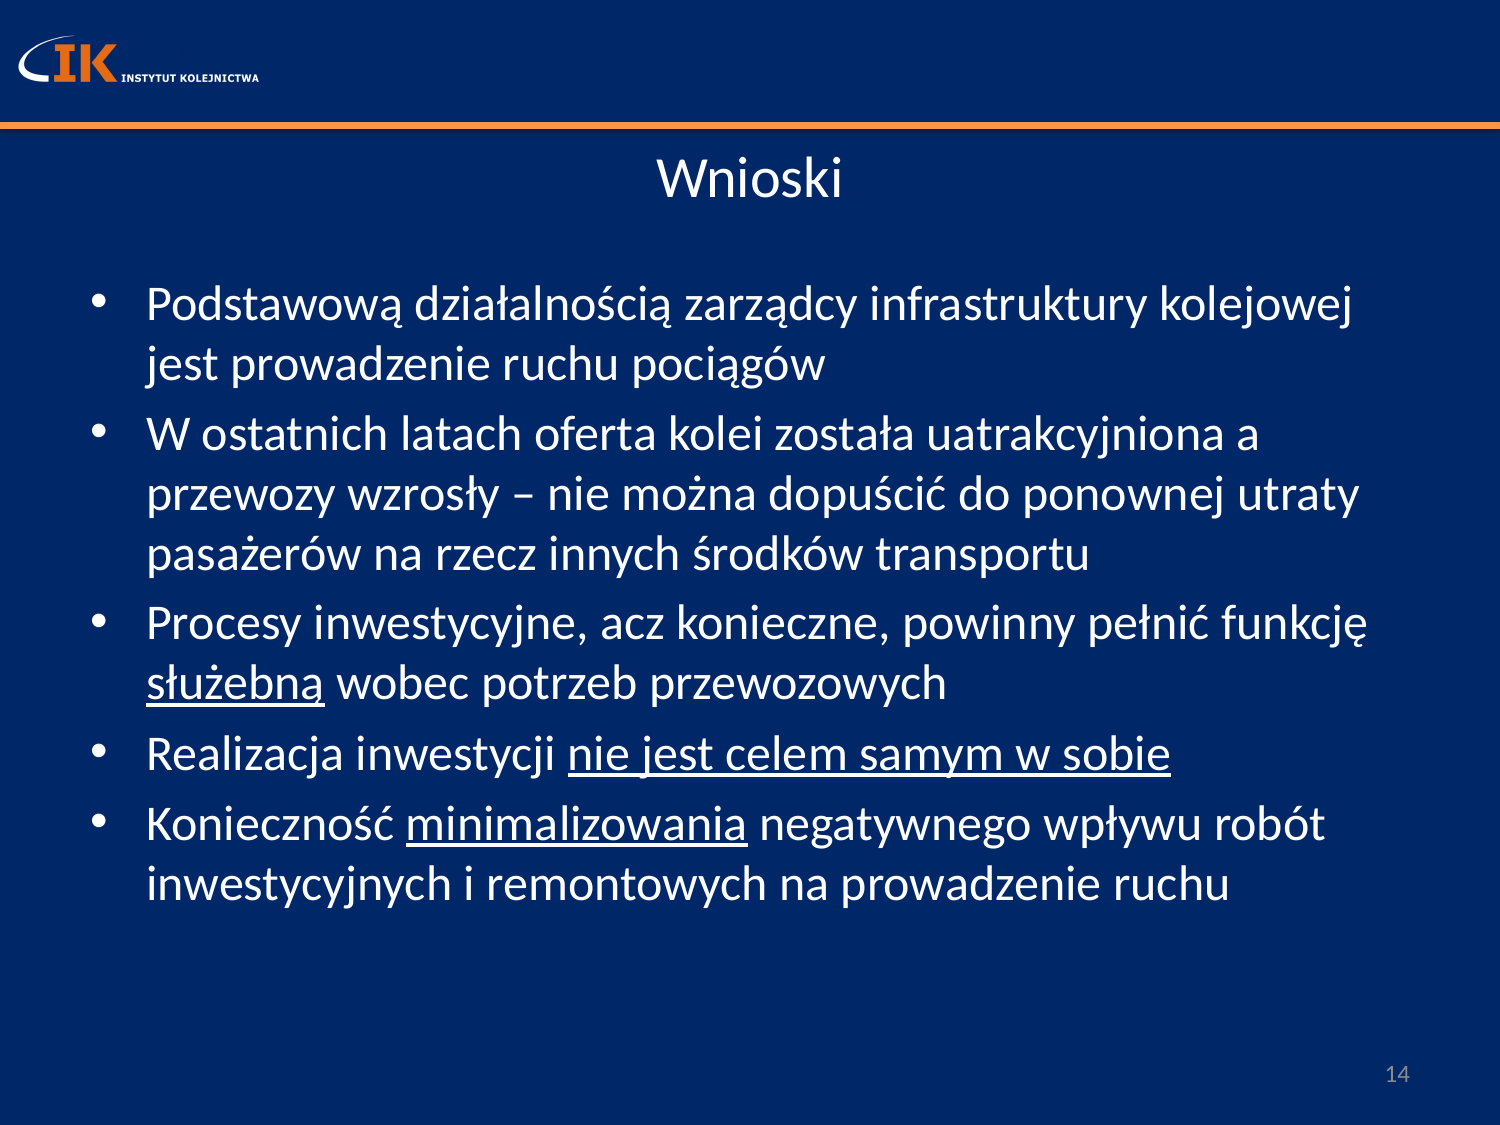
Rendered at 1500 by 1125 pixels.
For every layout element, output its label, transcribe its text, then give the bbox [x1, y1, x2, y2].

slide_number 14 [1074, 1042, 1425, 1103]
list Podstawową działalnością zarządcy infrastruktury kolejowej jest prowadzenie ruchu pociągów W ostatnich latach oferta kolei została uatrakcyjniona a przewozy wzrosły – nie można dopuścić do ponownej utraty pasażerów na rzecz innych środków transportu Procesy inwestycyjne, acz konieczne, powinny pełnić funkcję służebną wobec potrzeb przewozowych Realizacja inwestycji nie jest celem samym w sobie Konieczność minimalizowania negatywnego wpływu robót inwestycyjnych i remontowych na prowadzenie ruchu [74, 262, 1426, 1006]
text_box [0, 0, 1500, 126]
title Wnioski [74, 137, 1426, 233]
